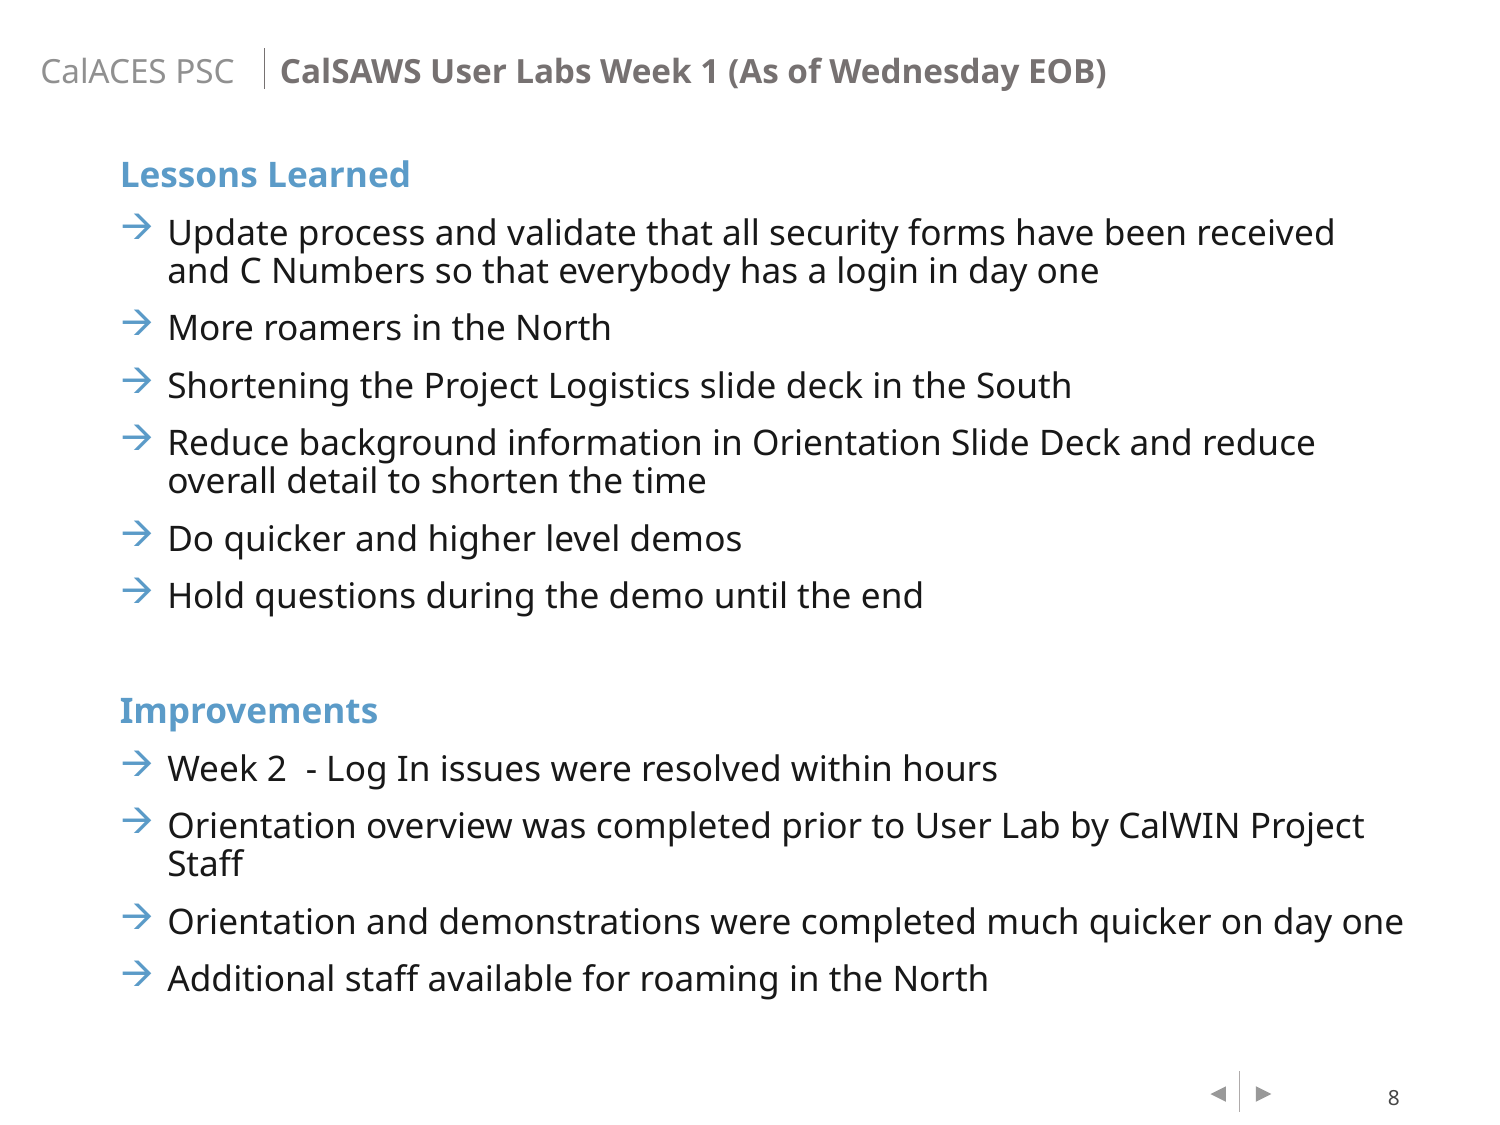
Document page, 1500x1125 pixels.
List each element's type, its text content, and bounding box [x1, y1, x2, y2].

list CalSAWS User Labs Week 1 (As of Wednesday EOB) [280, 44, 1209, 100]
list Lessons Learned Update process and validate that all security forms have been received and C Numbers so that everybody has a login in day one More roamers in the North Shortening the Project Logistics slide deck in the South Reduce background information in Orientation Slide Deck and reduce overall detail to shorten the time Do quicker and higher level demos Hold questions during the demo until the end Improvements Week 2 - Log In issues were resolved within hours Orientation overview was completed prior to User Lab by CalWIN Project Staff Orientation and demonstrations were completed much quicker on day one Additional staff available for roaming in the North [105, 149, 1424, 1011]
